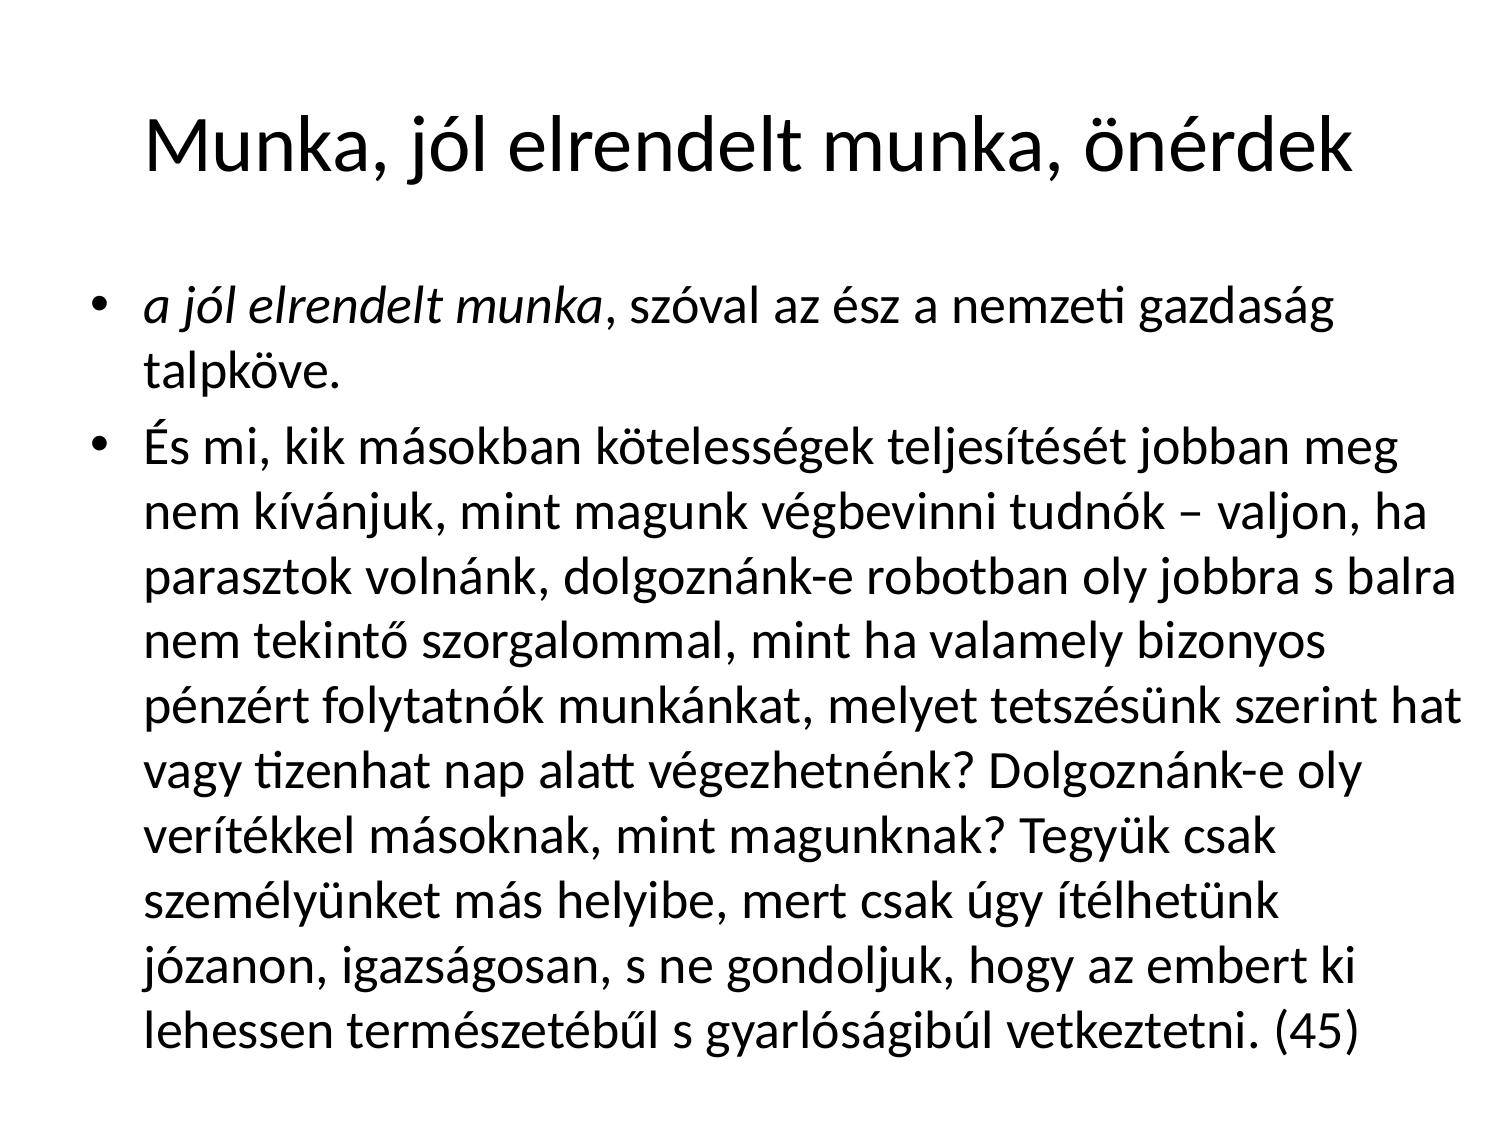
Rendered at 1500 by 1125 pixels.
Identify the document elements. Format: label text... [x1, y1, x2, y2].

list a jól elrendelt munka, szóval az ész a nemzeti gazdaság talpköve. És mi, kik másokban kötelességek teljesítését jobban meg nem kívánjuk, mint magunk végbevinni tudnók – valjon, ha parasztok volnánk, dolgoznánk-e robotban oly jobbra s balra nem tekintő szorgalommal, mint ha valamely bizonyos pénzért folytatnók munkánkat, melyet tetszésünk szerint hat vagy tizenhat nap alatt végezhetnénk? Dolgoznánk-e oly verítékkel másoknak, mint magunknak? Tegyük csak személyünket más helyibe, mert csak úgy ítélhetünk józanon, igazságosan, s ne gondoljuk, hogy az embert ki lehessen természetébűl s gyarlóságibúl vetkeztetni. (45) [75, 262, 1483, 1083]
title Munka, jól elrendelt munka, önérdek [75, 45, 1425, 233]
